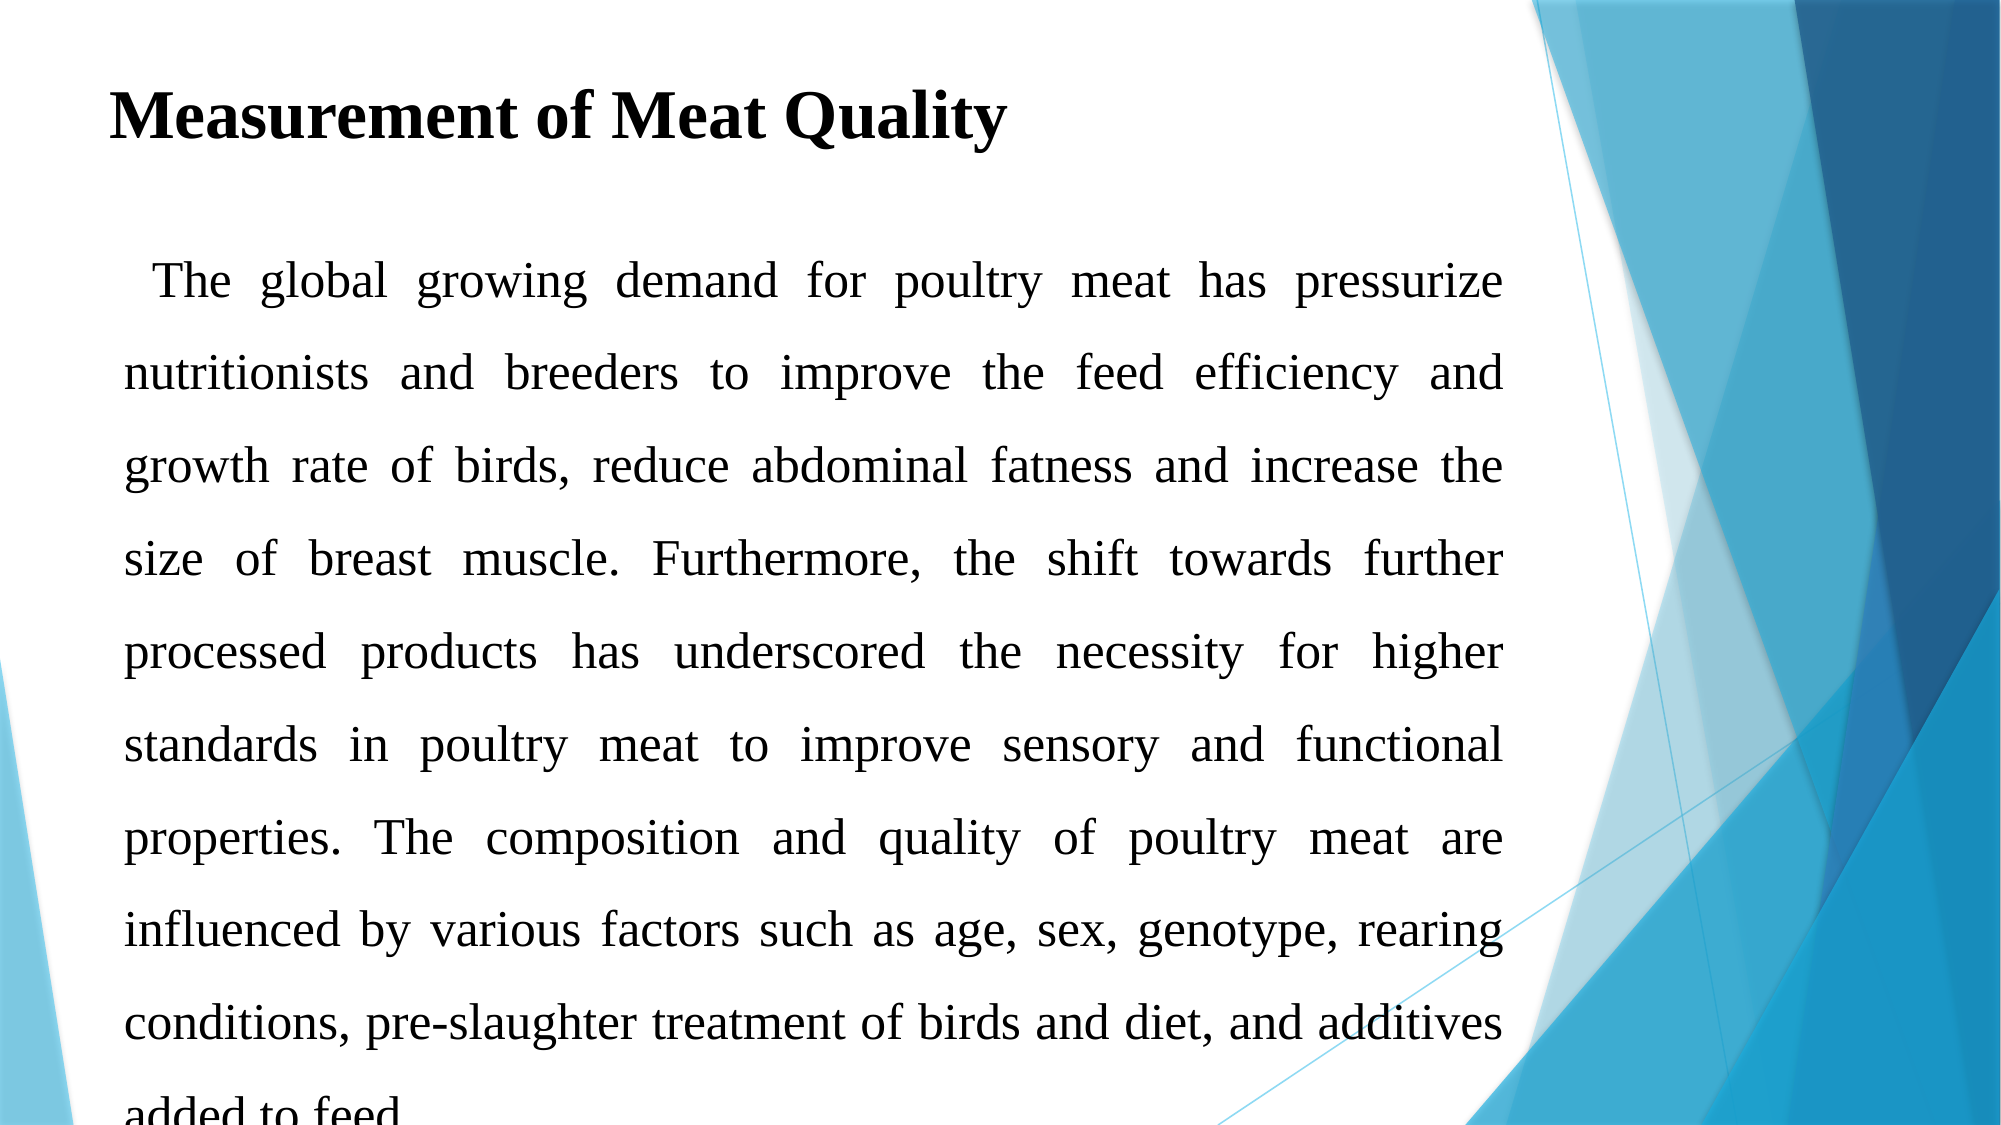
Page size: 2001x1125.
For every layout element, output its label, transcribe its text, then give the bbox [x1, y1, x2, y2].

list The global growing demand for poultry meat has pressurize nutritionists and breeders to improve the feed efficiency and growth rate of birds, reduce abdominal fatness and increase the size of breast muscle. Furthermore, the shift towards further processed products has underscored the necessity for higher standards in poultry meat to improve sensory and functional properties. The composition and quality of poultry meat are influenced by various factors such as age, sex, genotype, rearing conditions, pre-slaughter treatment of birds and diet, and additives added to feed. [109, 207, 1520, 1125]
title Measurement of Meat Quality [94, 19, 1505, 237]
